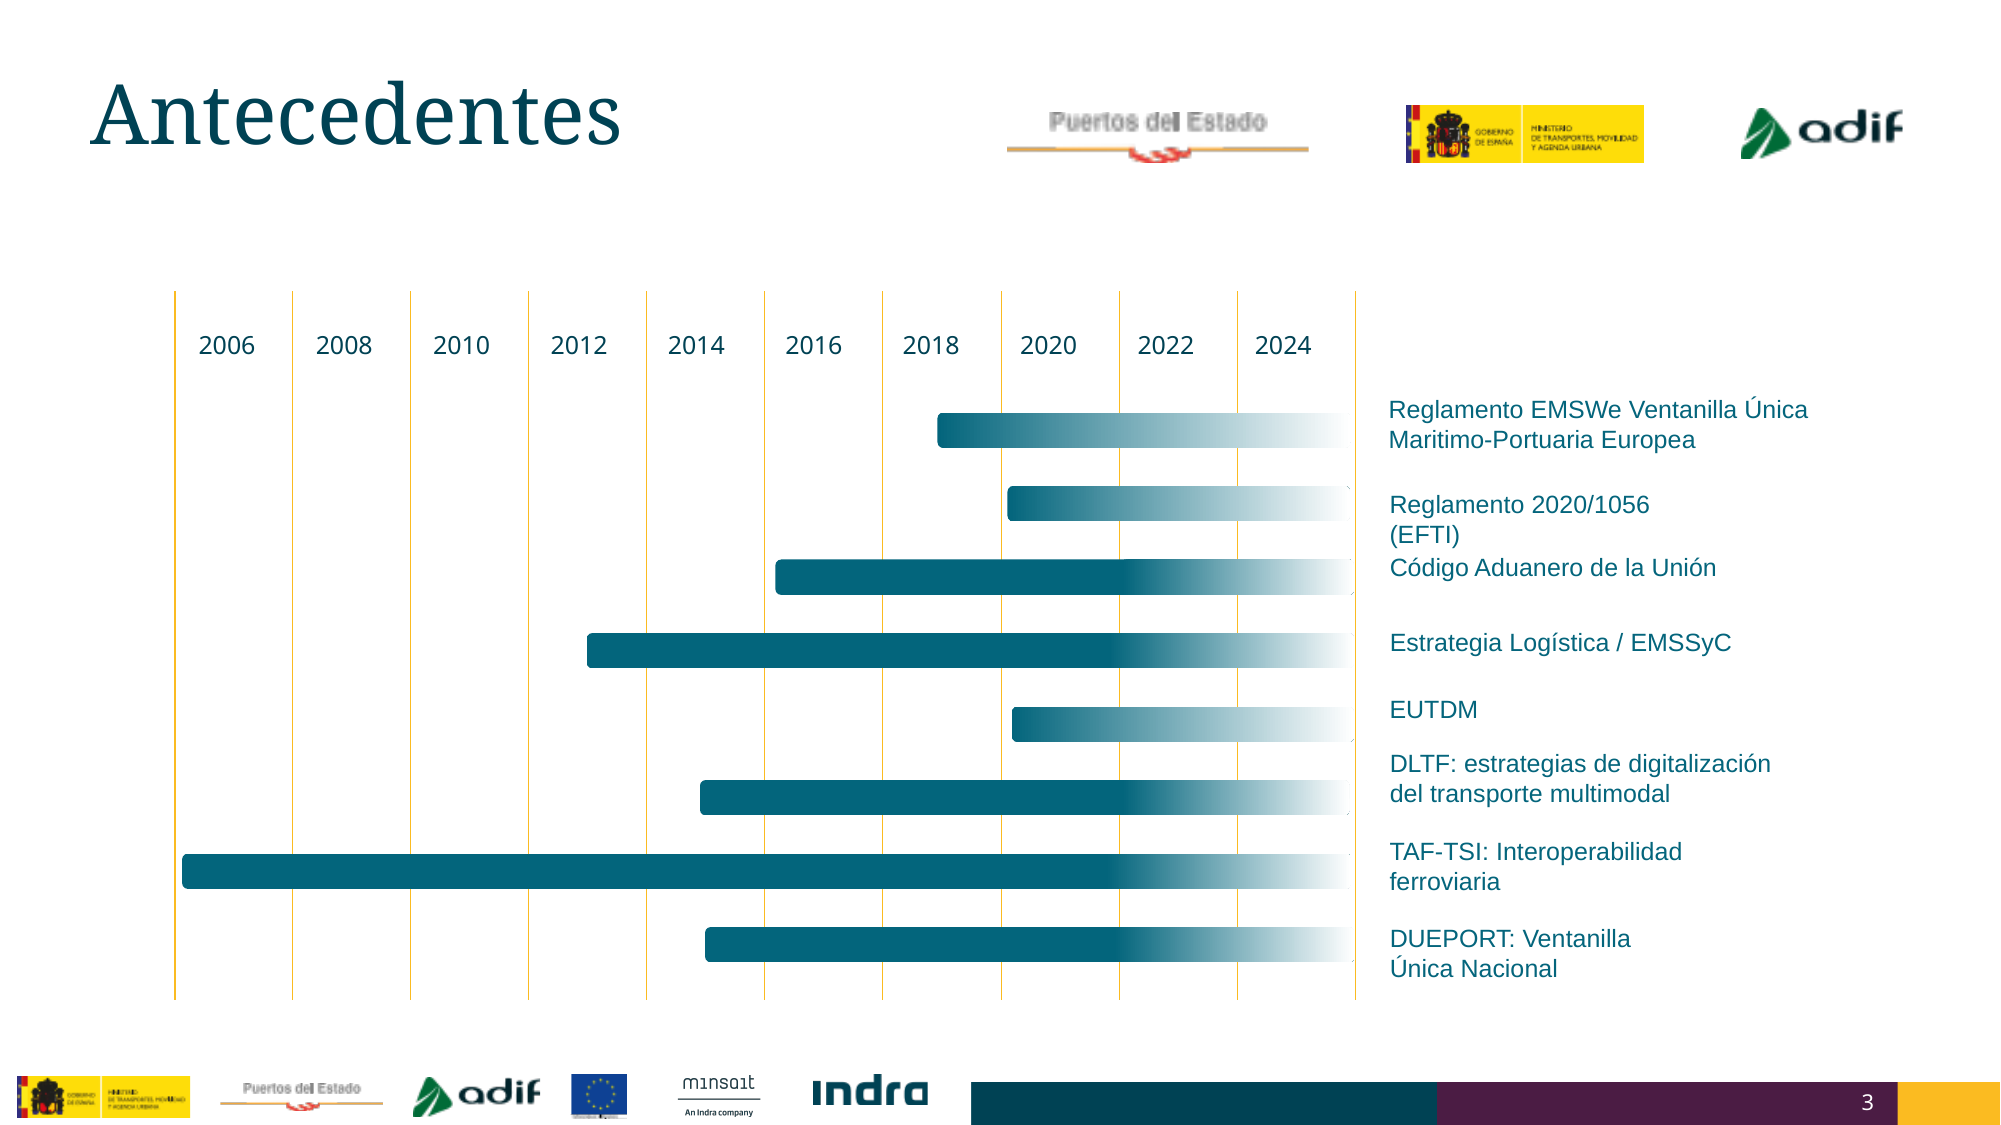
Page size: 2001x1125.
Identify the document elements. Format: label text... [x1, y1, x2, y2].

text_box [765, 780, 882, 816]
text_box [1002, 926, 1119, 963]
text_box DLTF: estrategias de digitalización del transporte multimodal [1374, 741, 1808, 814]
text_box 2008 [301, 299, 394, 367]
text_box [1011, 706, 1119, 742]
text_box [182, 853, 292, 889]
text_box Reglamento 2020/1056 (EFTI) [1374, 483, 1744, 555]
text_box [1238, 926, 1355, 963]
picture [1741, 108, 1903, 159]
text_box [883, 853, 1000, 889]
text_box 2010 [418, 299, 512, 367]
text_box [883, 926, 1000, 963]
text_box [647, 853, 764, 889]
text_box Código Aduanero de la Unión [1374, 545, 1760, 587]
text_box [1238, 706, 1355, 742]
text_box TAF-TSI: Interoperabilidad ferroviaria [1374, 829, 1744, 901]
text_box [883, 633, 1000, 669]
text_box [1007, 486, 1119, 522]
text_box 2020 [1005, 299, 1099, 367]
text_box [1120, 926, 1237, 963]
text_box 2016 [770, 299, 864, 367]
text_box [1120, 633, 1237, 669]
text_box [1238, 486, 1350, 522]
text_box Estrategia Logística / EMSSyC [1374, 620, 1760, 662]
text_box [1238, 412, 1351, 448]
text_box [1120, 486, 1237, 522]
text_box [1238, 780, 1350, 816]
text_box [1002, 412, 1119, 448]
text_box [883, 780, 1000, 816]
text_box [1120, 559, 1237, 595]
text_box [293, 853, 410, 889]
text_box 2012 [535, 299, 629, 367]
text_box [1120, 706, 1237, 742]
text_box [1238, 633, 1355, 669]
text_box [937, 412, 1000, 448]
text_box [529, 853, 646, 889]
picture [1406, 105, 1644, 163]
text_box [1120, 780, 1237, 816]
text_box [586, 633, 646, 669]
text_box [647, 633, 764, 669]
text_box [1002, 559, 1119, 595]
text_box [1120, 412, 1237, 448]
text_box [1002, 780, 1119, 816]
text_box [765, 853, 882, 889]
text_box 2006 [183, 299, 277, 367]
text_box [1002, 633, 1119, 669]
title Antecedentes [90, 78, 1827, 185]
text_box [765, 633, 882, 669]
text_box 2024 [1240, 299, 1333, 367]
text_box DUEPORT: Ventanilla Única Nacional [1374, 916, 1692, 989]
text_box [699, 780, 764, 816]
text_box [705, 926, 764, 963]
text_box EUTDM [1374, 687, 1539, 730]
text_box [1120, 853, 1237, 889]
text_box [1238, 559, 1355, 595]
text_box [411, 853, 528, 889]
text_box [1238, 853, 1352, 889]
text_box [765, 926, 882, 963]
text_box [775, 559, 882, 595]
text_box 2018 [887, 299, 981, 367]
text_box 2014 [653, 299, 746, 367]
text_box [883, 559, 1000, 595]
text_box Reglamento EMSWe Ventanilla Única Maritimo-Portuaria Europea [1373, 387, 1850, 460]
picture [1006, 112, 1309, 163]
text_box [1002, 853, 1119, 889]
text_box 2022 [1122, 299, 1216, 367]
